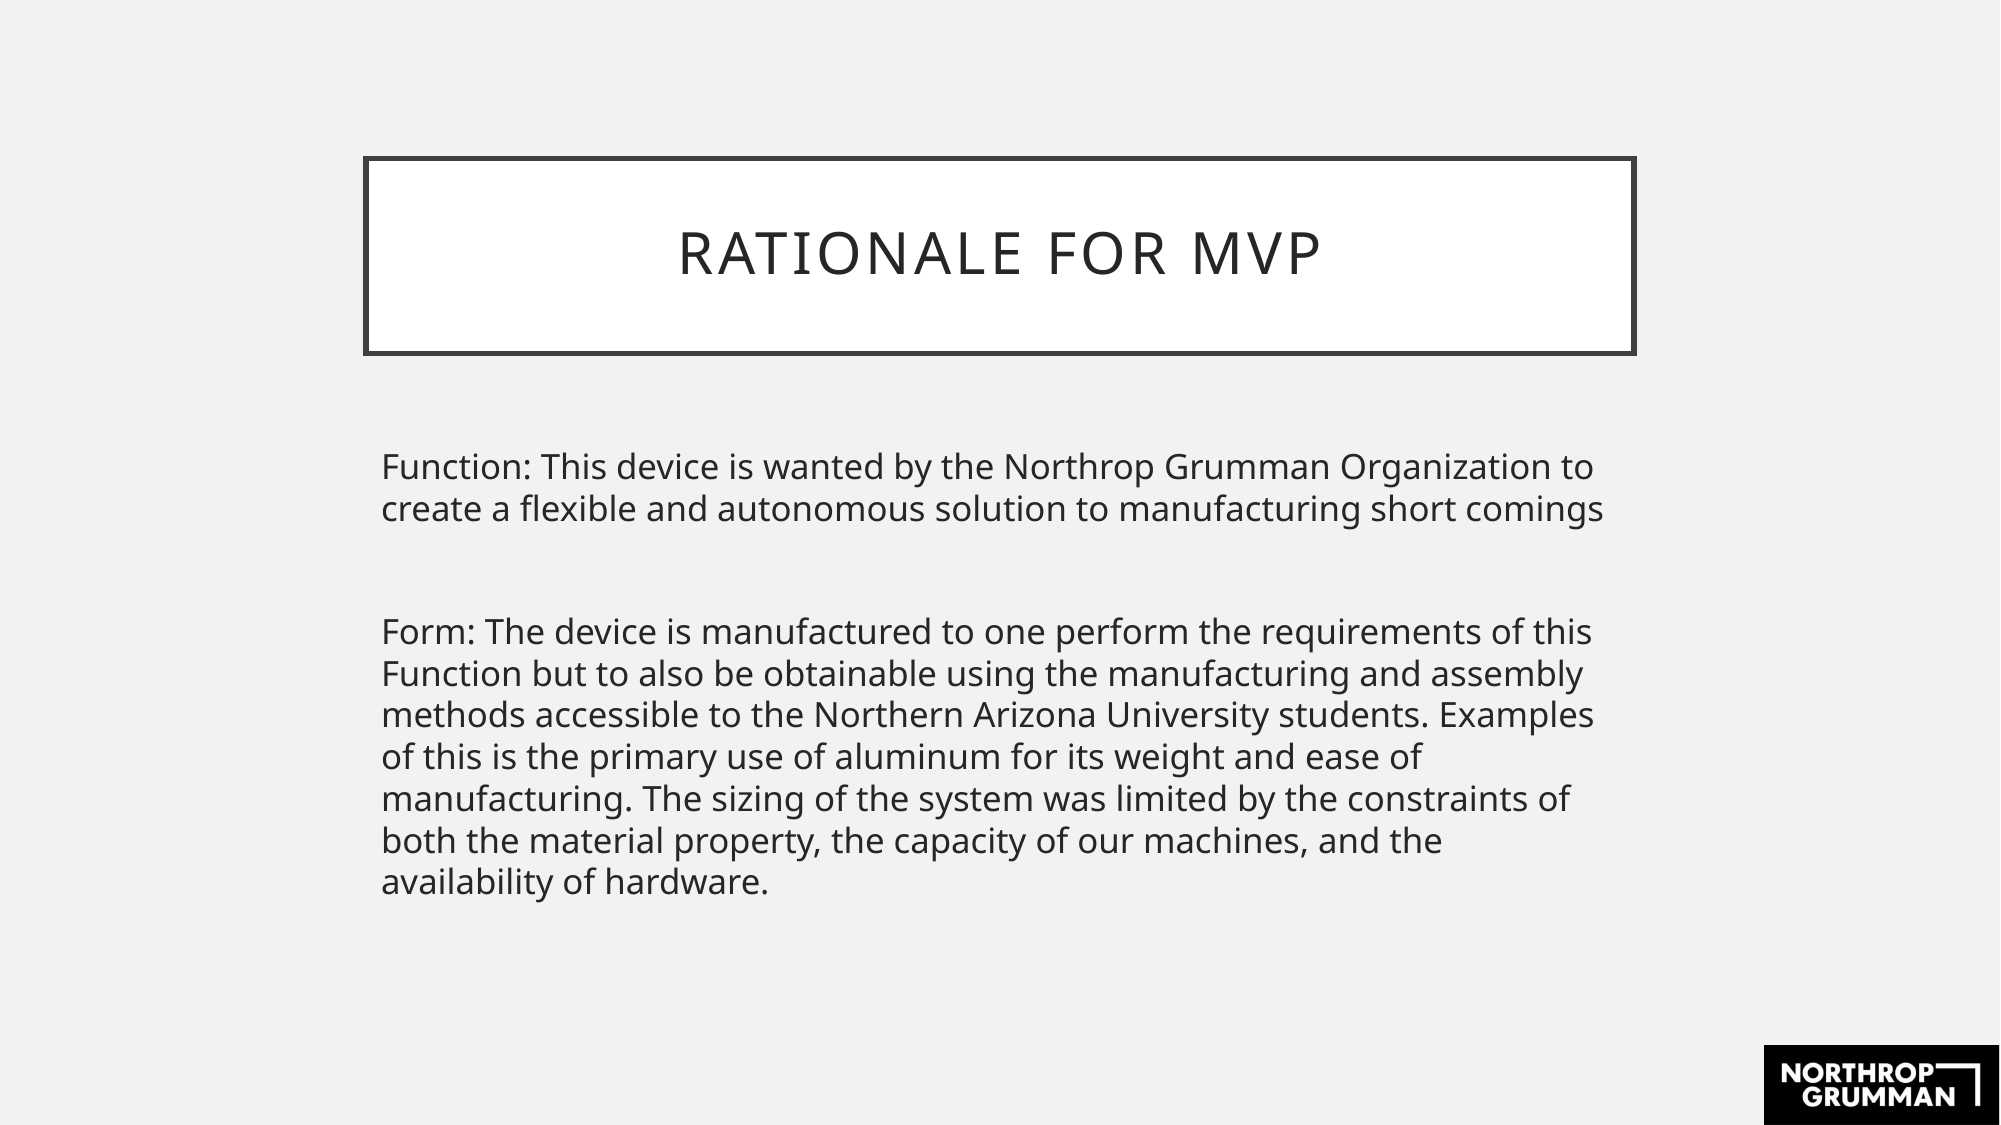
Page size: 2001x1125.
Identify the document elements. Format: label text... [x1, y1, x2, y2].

list Function: This device is wanted by the Northrop Grumman Organization to create a flexible and autonomous solution to manufacturing short comings Form: The device is manufactured to one perform the requirements of this Function but to also be obtainable using the manufacturing and assembly methods accessible to the Northern Arizona University students. Examples of this is the primary use of aluminum for its weight and ease of manufacturing. The sizing of the system was limited by the constraints of both the material property, the capacity of our machines, and the availability of hardware. [366, 437, 1634, 947]
title Rationale for Mvp [363, 156, 1637, 356]
picture [1764, 1045, 2000, 1125]
